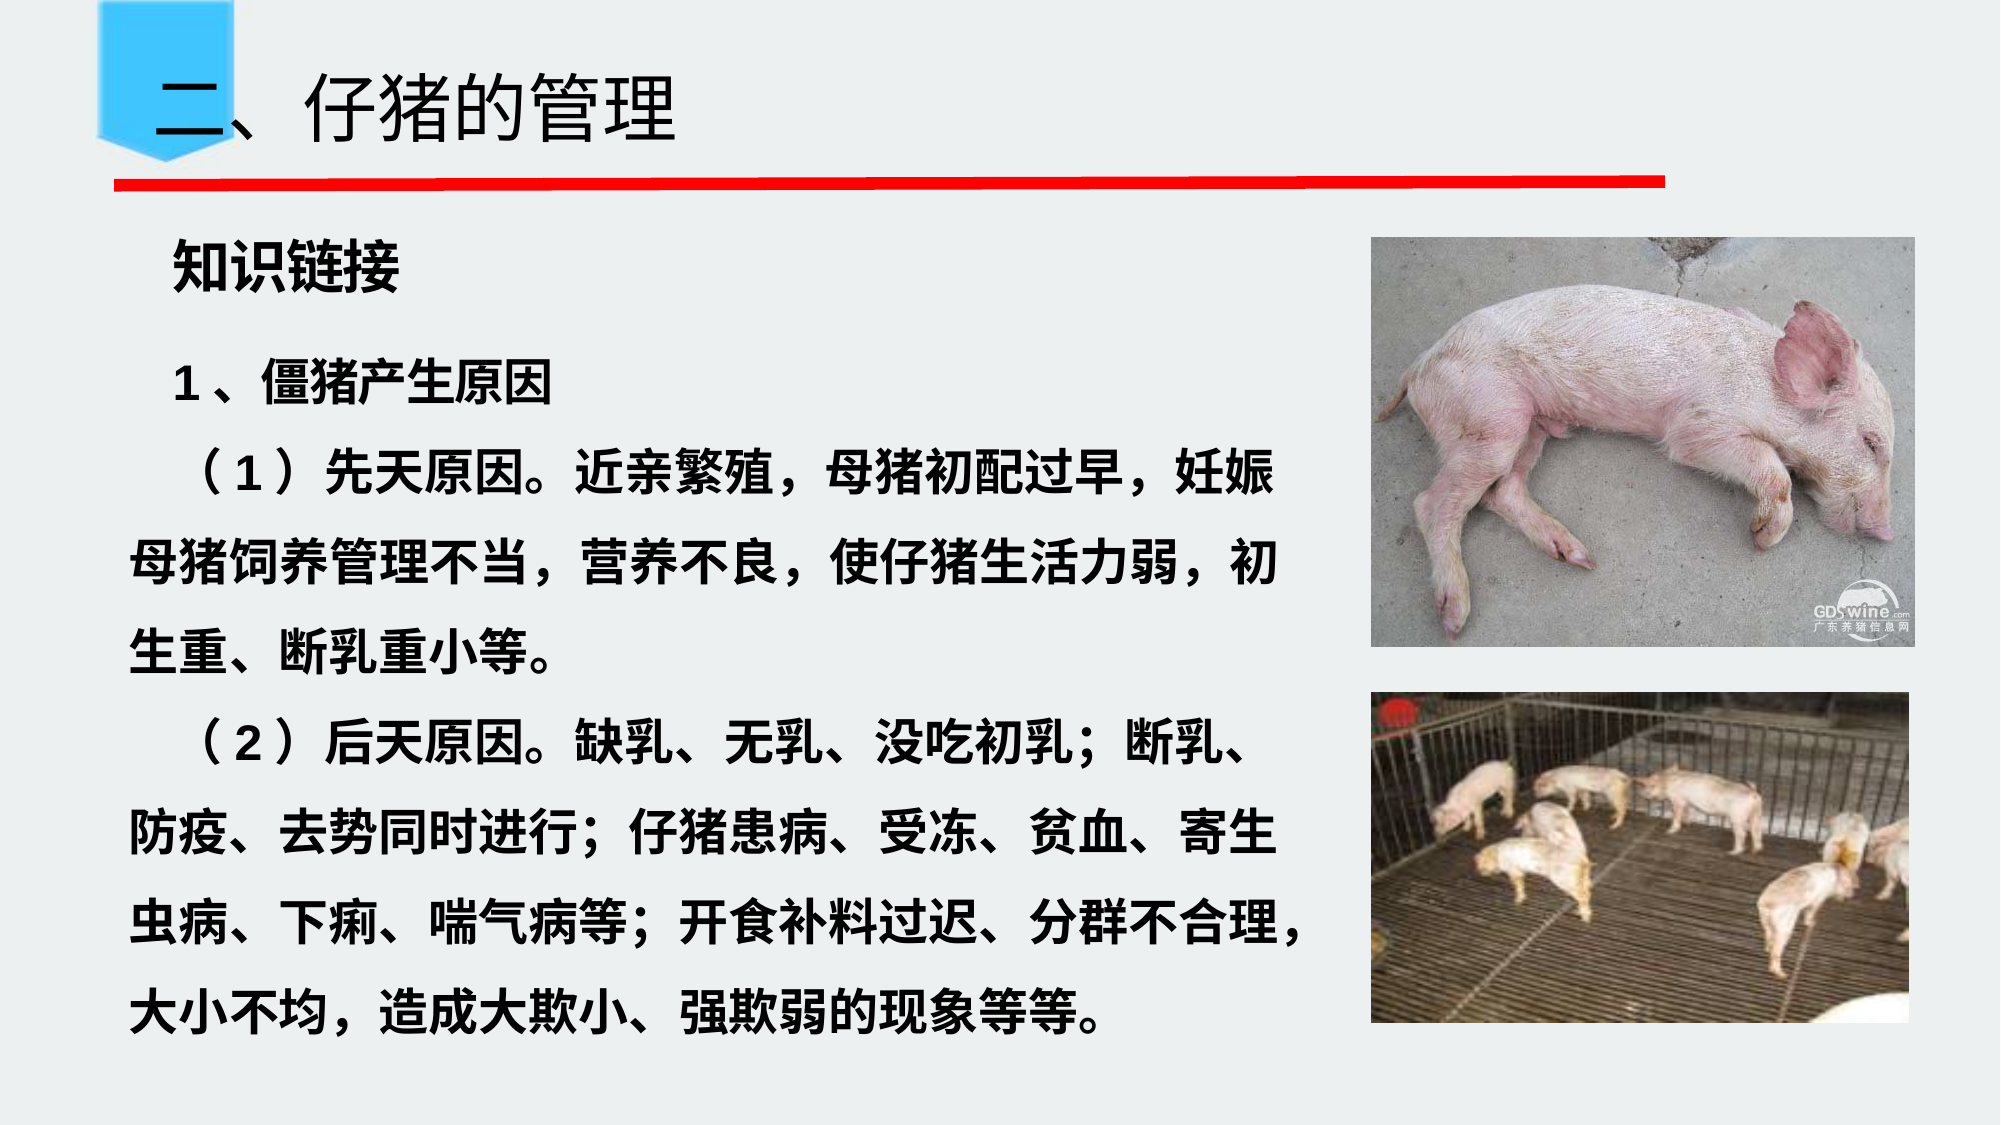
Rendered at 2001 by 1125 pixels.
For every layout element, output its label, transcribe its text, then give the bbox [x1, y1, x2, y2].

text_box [114, 181, 1665, 186]
text_box 知识链接 1、僵猪产生原因 （1）先天原因。近亲繁殖，母猪初配过早，妊娠母猪饲养管理不当，营养不良，使仔猪生活力弱，初生重、断乳重小等。 （2）后天原因。缺乳、无乳、没吃初乳；断乳、防疫、去势同时进行；仔猪患病、受冻、贫血、寄生虫病、下痢、喘气病等；开食补料过迟、分群不合理，大小不均，造成大欺小、强欺弱的现象等等。 [114, 223, 1302, 1048]
text_box 二、仔猪的管理 [137, 2, 1863, 221]
picture [0, 0, 2001, 1125]
